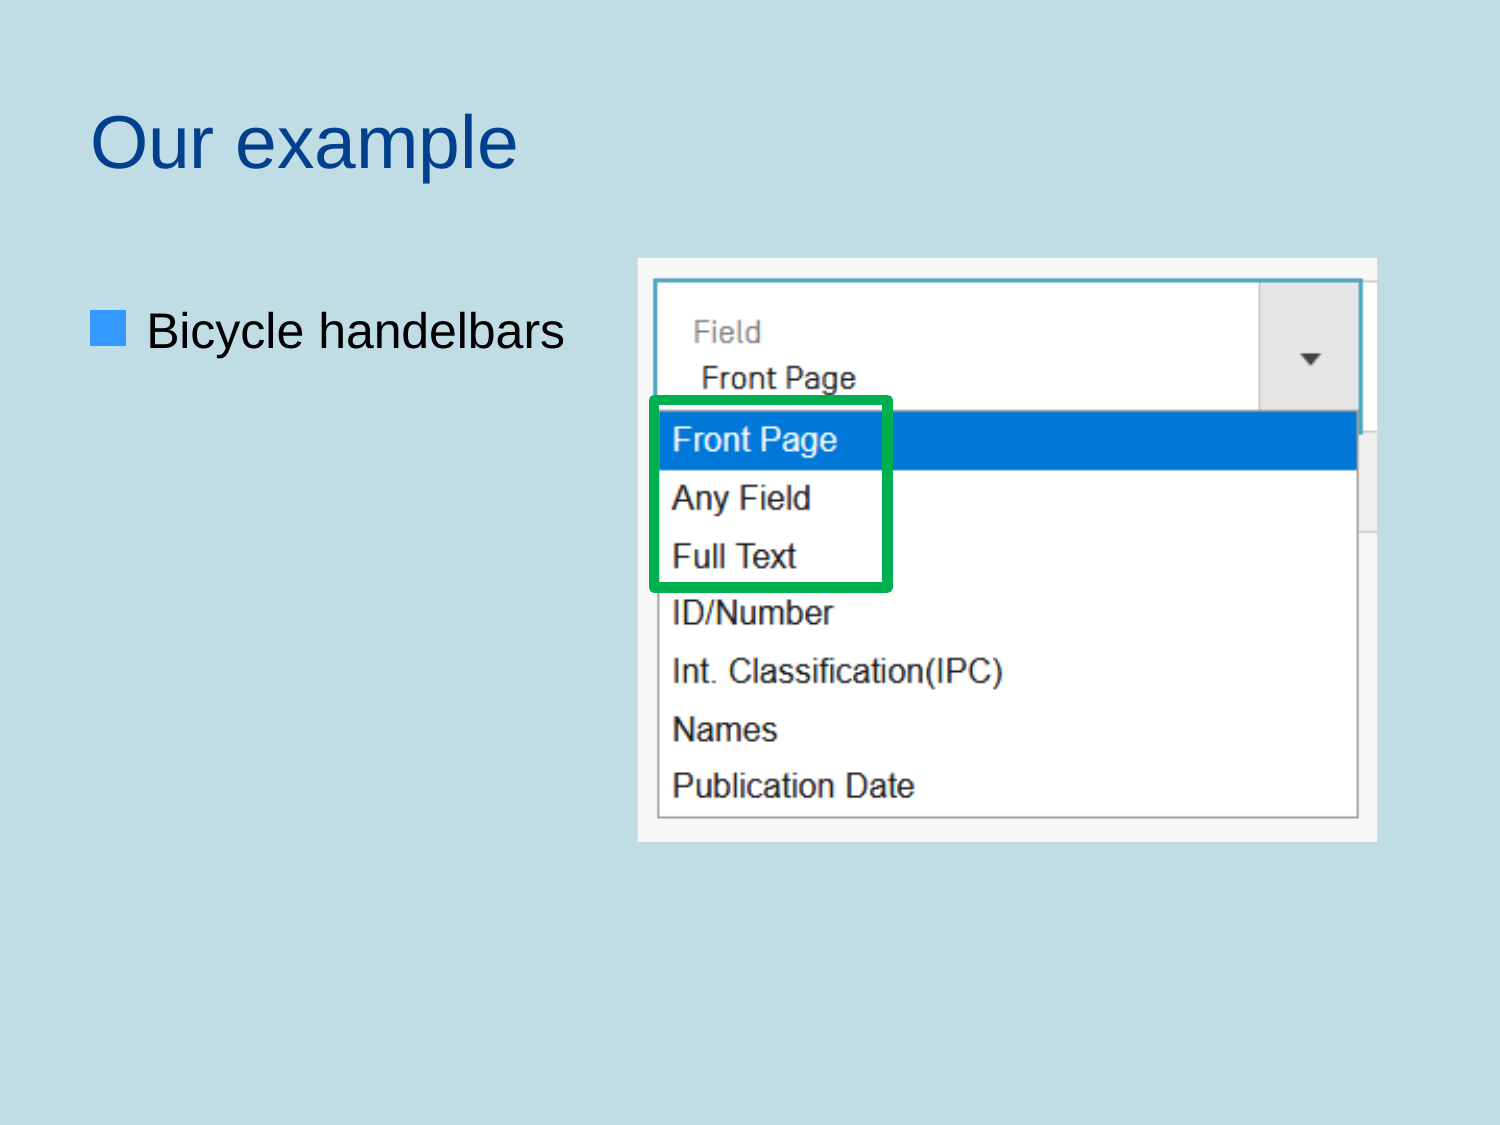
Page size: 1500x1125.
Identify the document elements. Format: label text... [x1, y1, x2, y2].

picture [90, 310, 126, 346]
title Our example [75, 45, 1425, 233]
list Bicycle handelbars [75, 290, 1425, 1005]
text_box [637, 257, 1378, 842]
